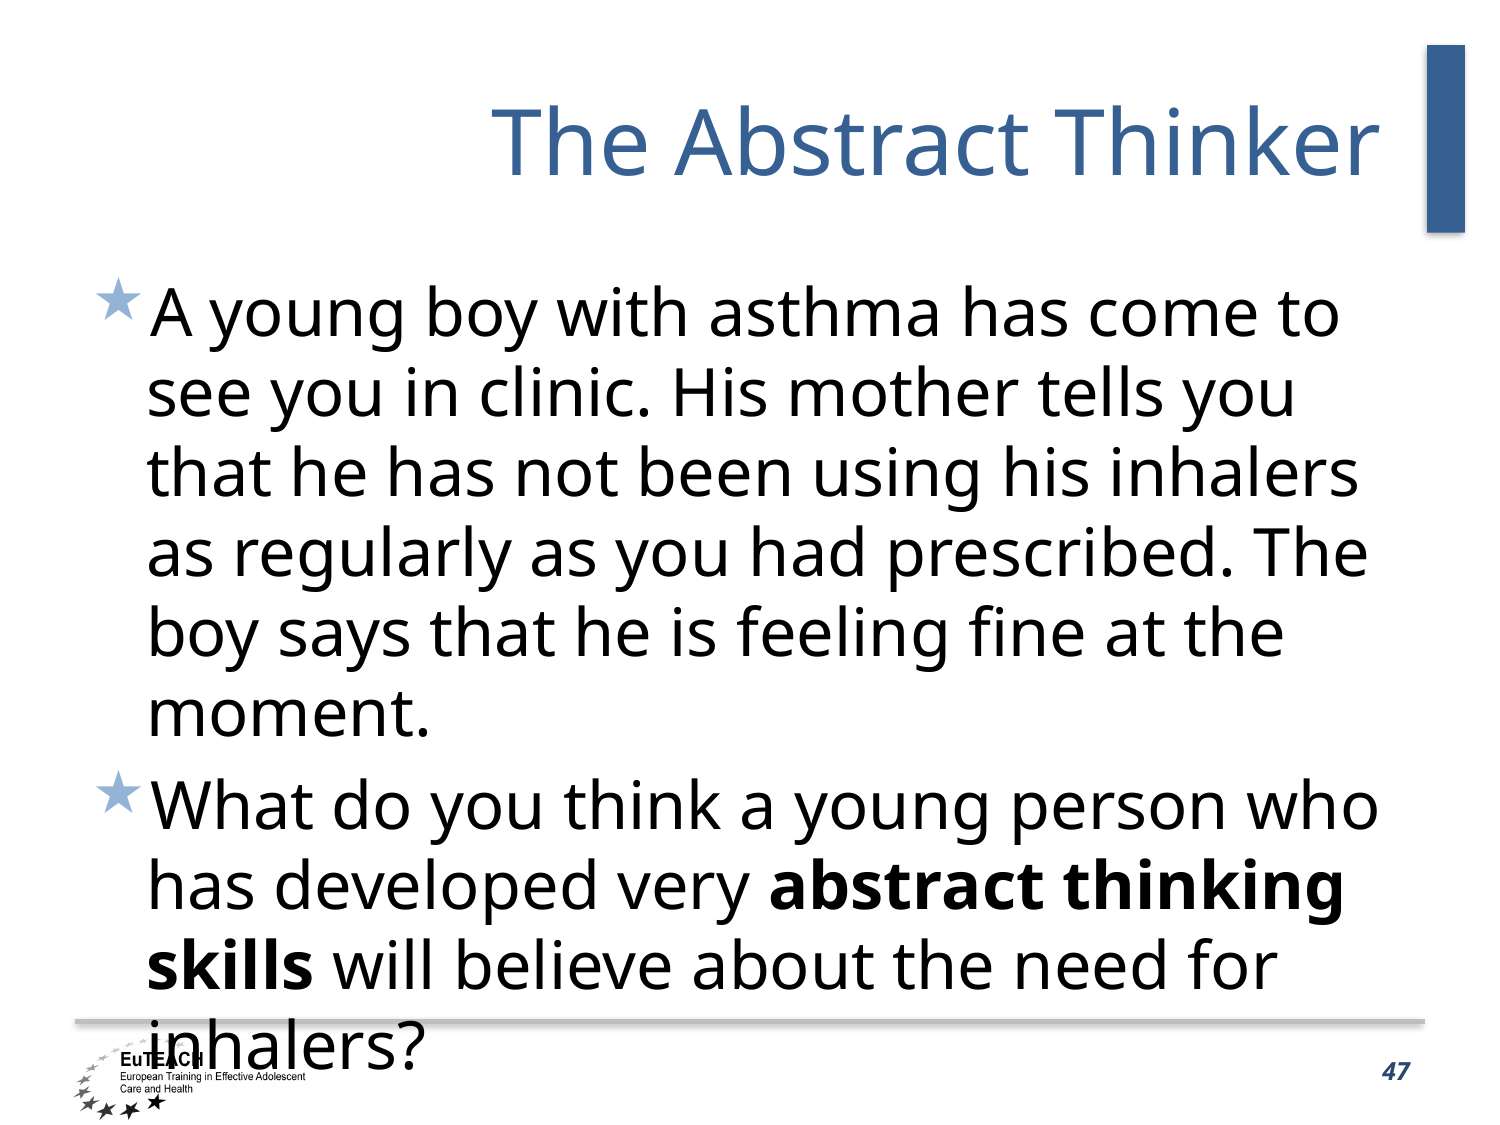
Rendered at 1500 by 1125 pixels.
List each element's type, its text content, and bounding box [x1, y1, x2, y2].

slide_number 47 [1074, 1042, 1425, 1103]
title The Abstract Thinker [75, 45, 1398, 233]
list A young boy with asthma has come to see you in clinic. His mother tells you that he has not been using his inhalers as regularly as you had prescribed. The boy says that he is feeling fine at the moment. What do you think a young person who has developed very abstract thinking skills will believe about the need for inhalers? [75, 262, 1425, 1005]
picture [73, 1037, 308, 1120]
